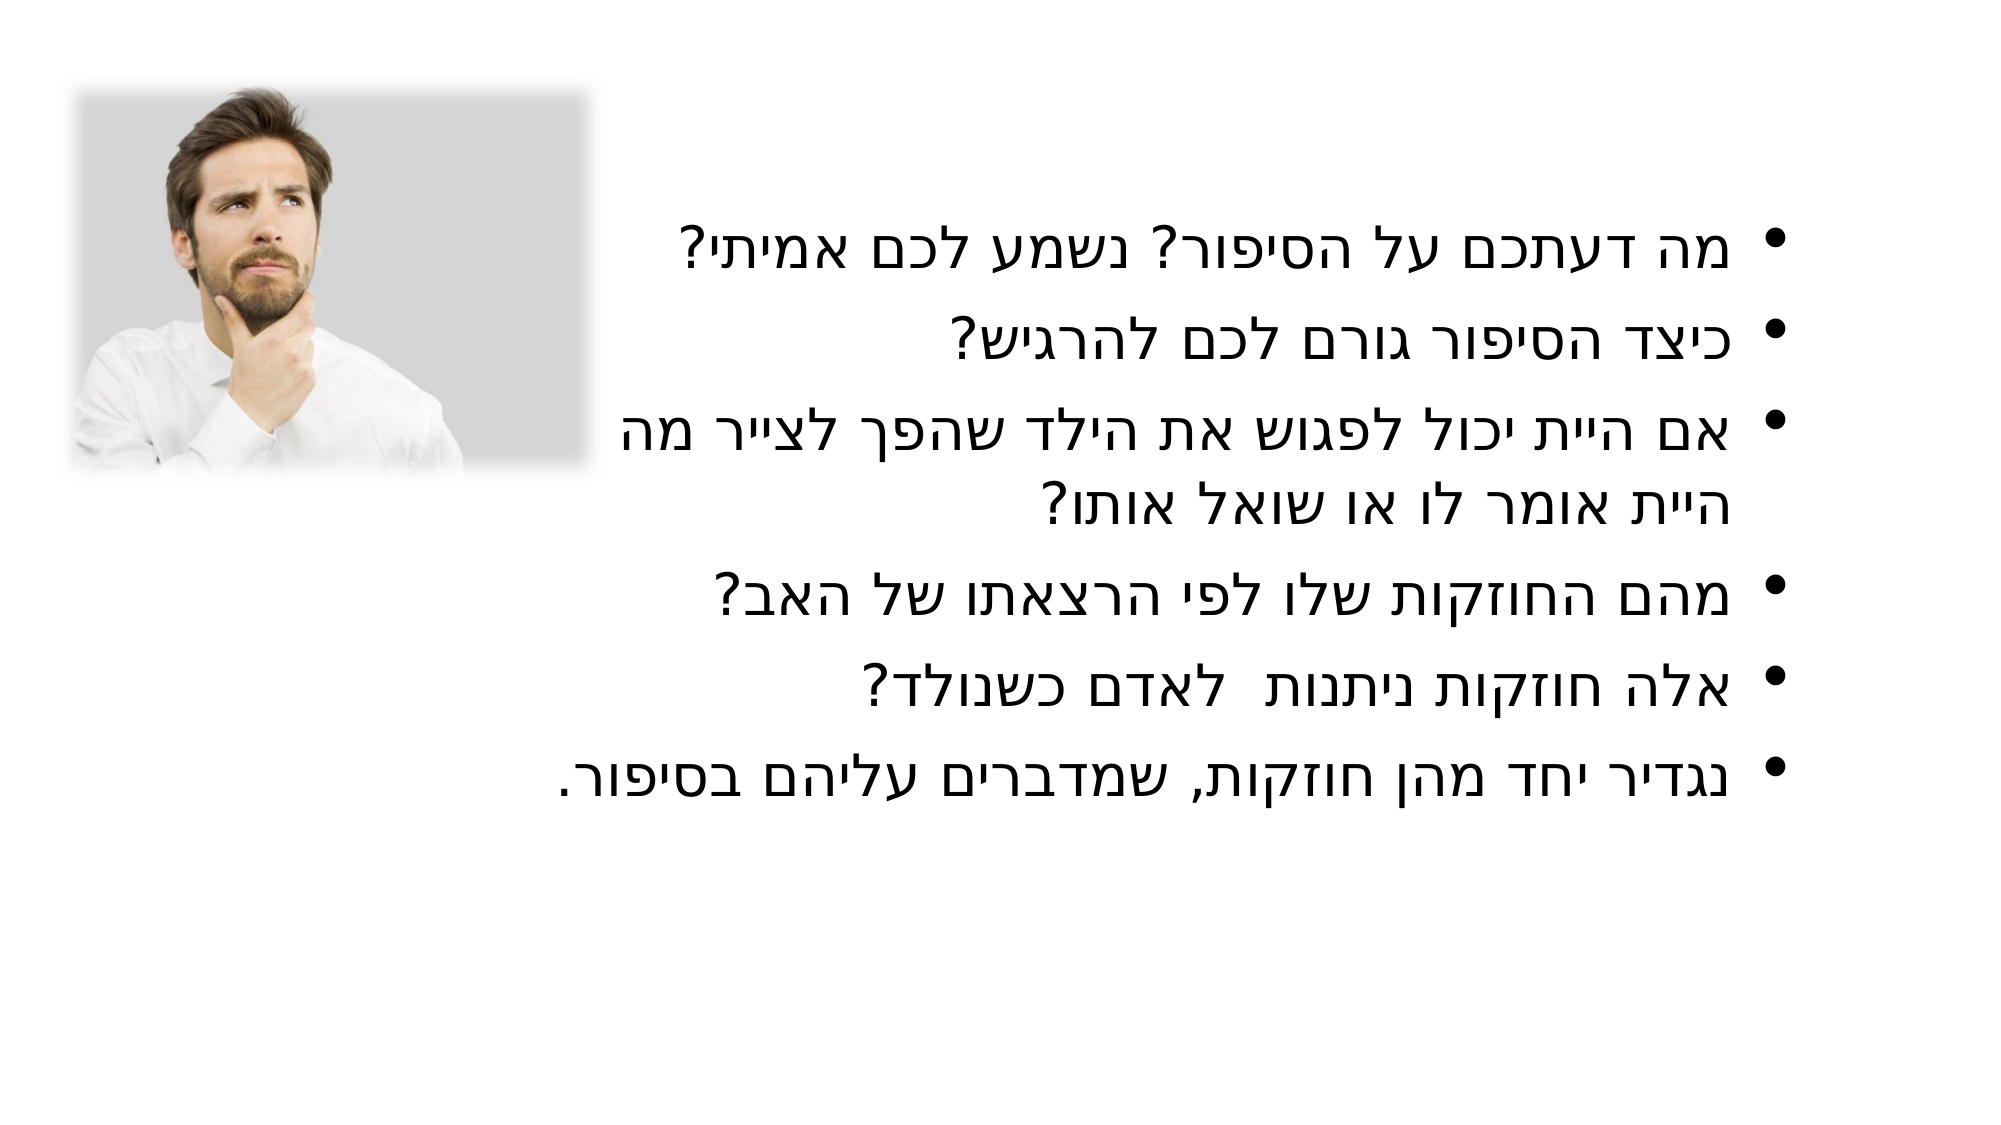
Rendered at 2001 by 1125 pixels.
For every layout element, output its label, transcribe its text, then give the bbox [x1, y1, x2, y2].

text_box מה דעתכם על הסיפור? נשמע לכם אמיתי? כיצד הסיפור גורם לכם להרגיש? אם היית יכול לפגוש את הילד שהפך לצייר מה היית אומר לו או שואל אותו? מהם החוזקות שלו לפי הרצאתו של האב? אלה חוזקות ניתנות לאדם כשנולד? נגדיר יחד מהן חוזקות, שמדברים עליהם בסיפור. [515, 198, 1805, 816]
picture [57, 72, 606, 484]
